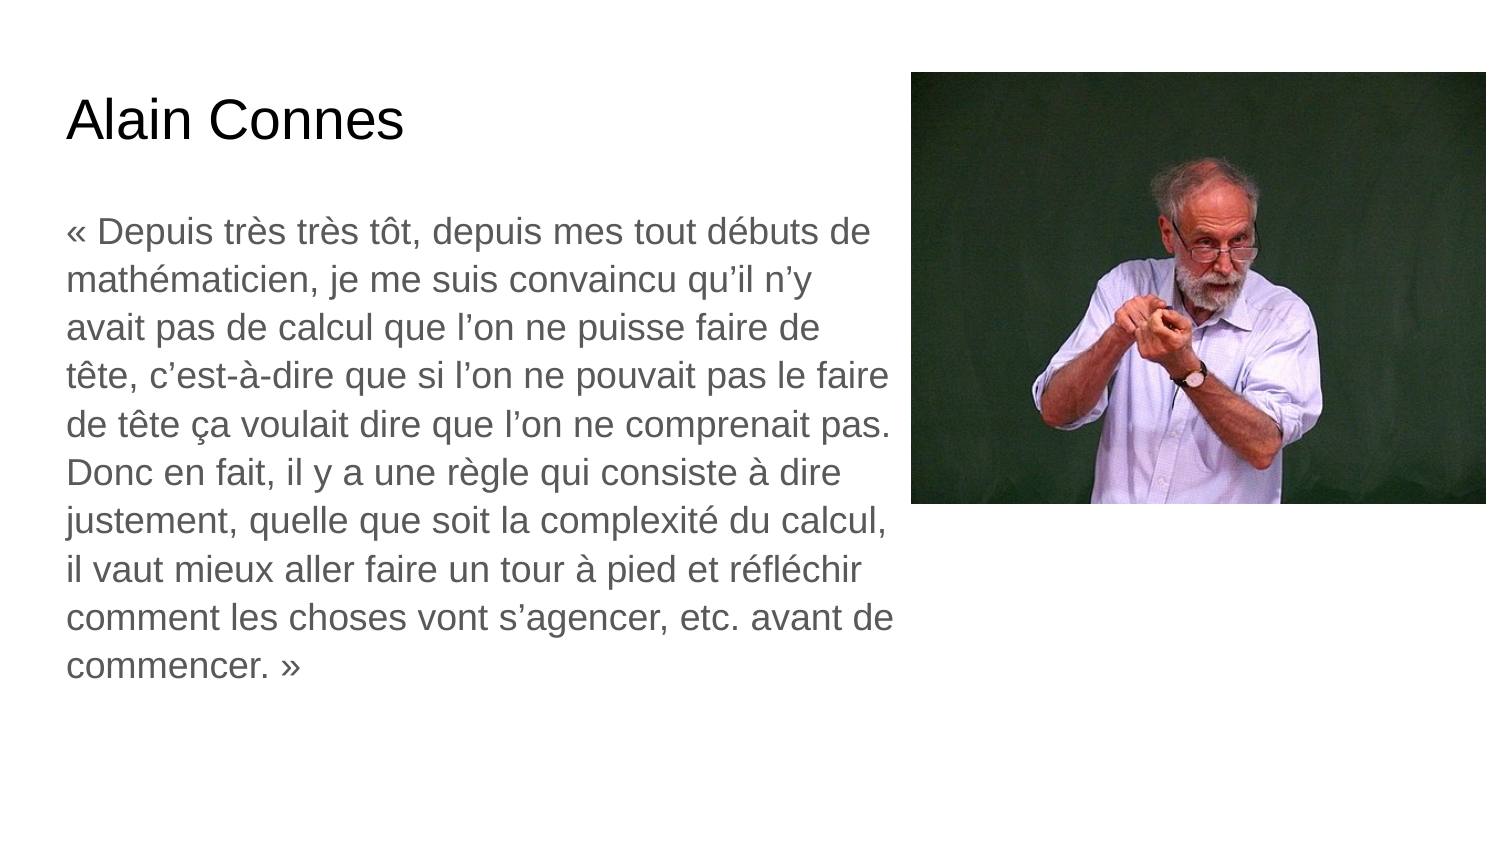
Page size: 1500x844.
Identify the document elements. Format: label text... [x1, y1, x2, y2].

picture [911, 72, 1486, 504]
list « Depuis très très tôt, depuis mes tout débuts de mathématicien, je me suis convaincu qu’il n’y avait pas de calcul que l’on ne puisse faire de tête, c’est-à-dire que si l’on ne pouvait pas le faire de tête ça voulait dire que l’on ne comprenait pas. Donc en fait, il y a une règle qui consiste à dire justement, quelle que soit la complexité du calcul, il vaut mieux aller faire un tour à pied et réfléchir comment les choses vont s’agencer, etc. avant de commencer. » [51, 189, 912, 750]
title Alain Connes [51, 72, 910, 167]
